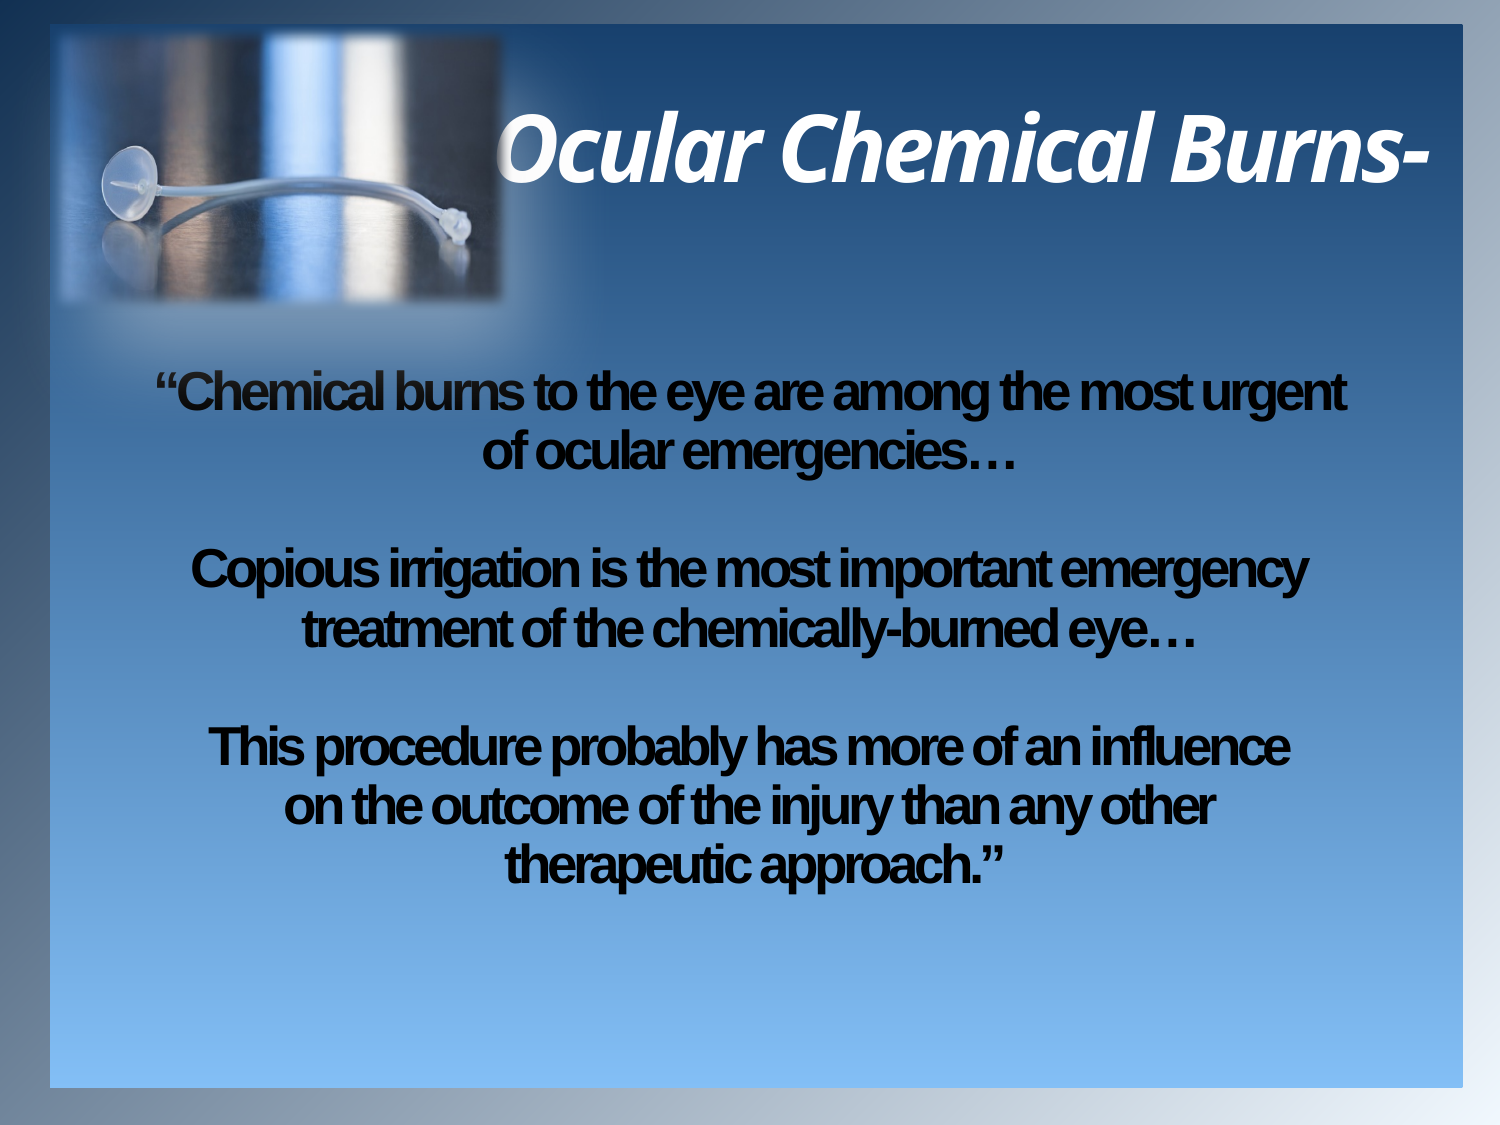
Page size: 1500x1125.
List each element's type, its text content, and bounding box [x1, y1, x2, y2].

text_box Irrigate with at least 2 liters of fluid per eye [50, 49, 581, 405]
title Ocular Chemical Burns- “Chemical burns to the eye are among the most urgent of ocular emergencies… Copious irrigation is the most important emergency treatment of the chemically-burned eye… This procedure probably has more of an influence on the outcome of the injury than any other therapeutic approach.” [50, 24, 1463, 1088]
picture [49, 23, 513, 313]
